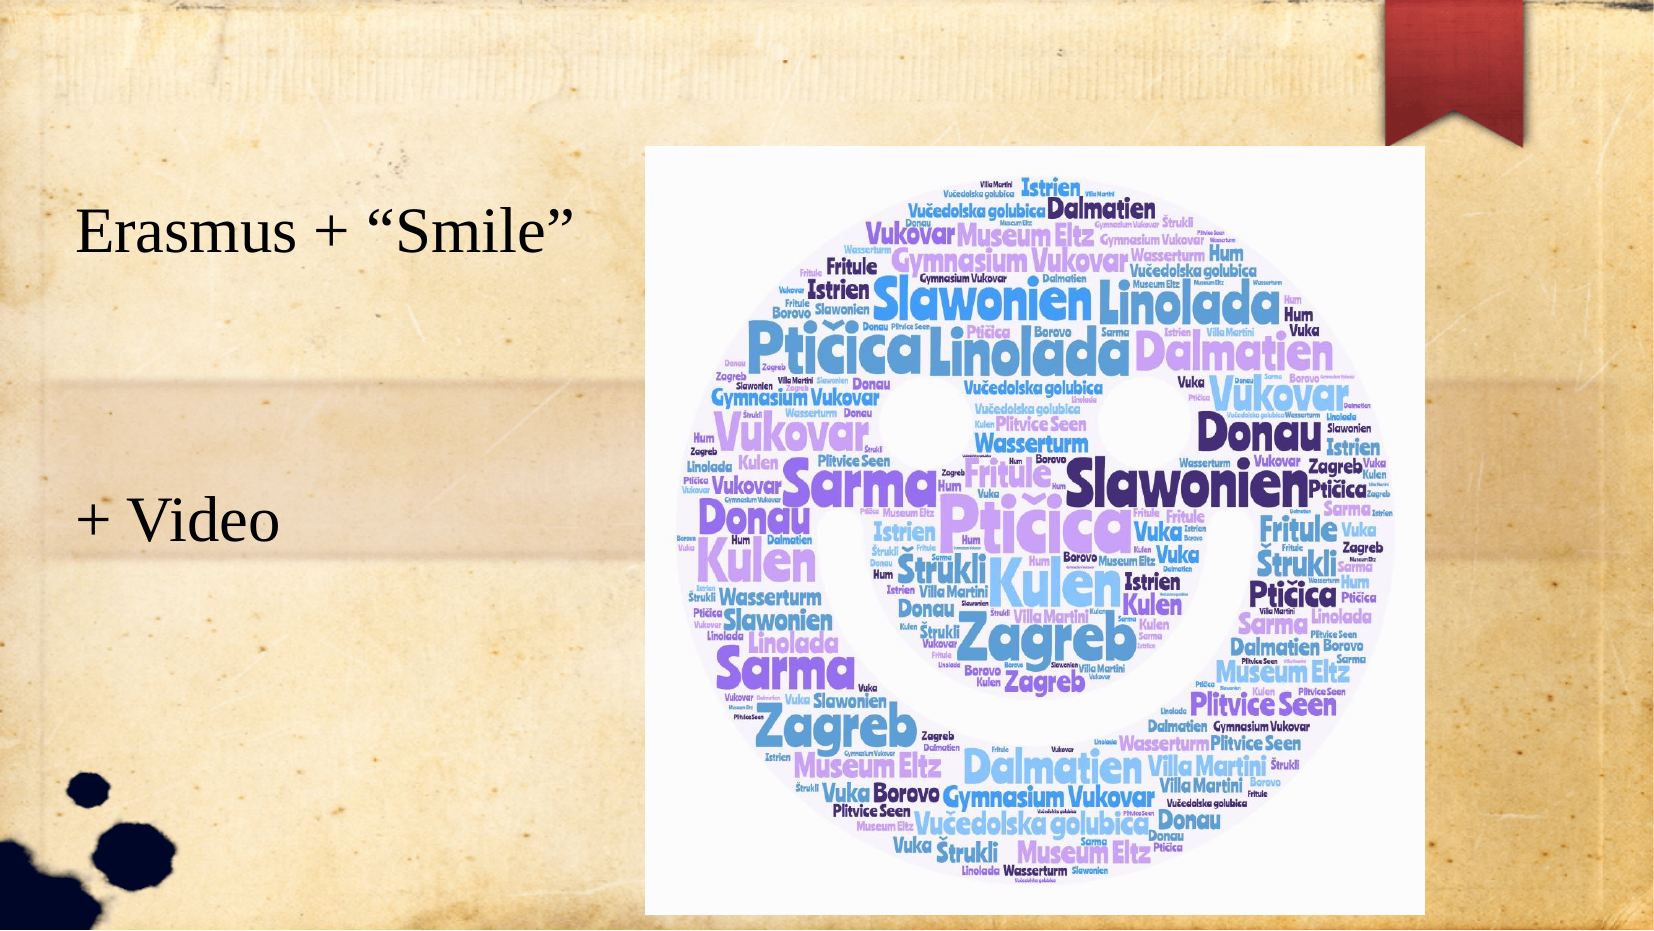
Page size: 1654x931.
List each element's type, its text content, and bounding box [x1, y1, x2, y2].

text_box Erasmus + “Smile” + Video [74, 74, 1563, 862]
picture [0, 0, 1654, 930]
